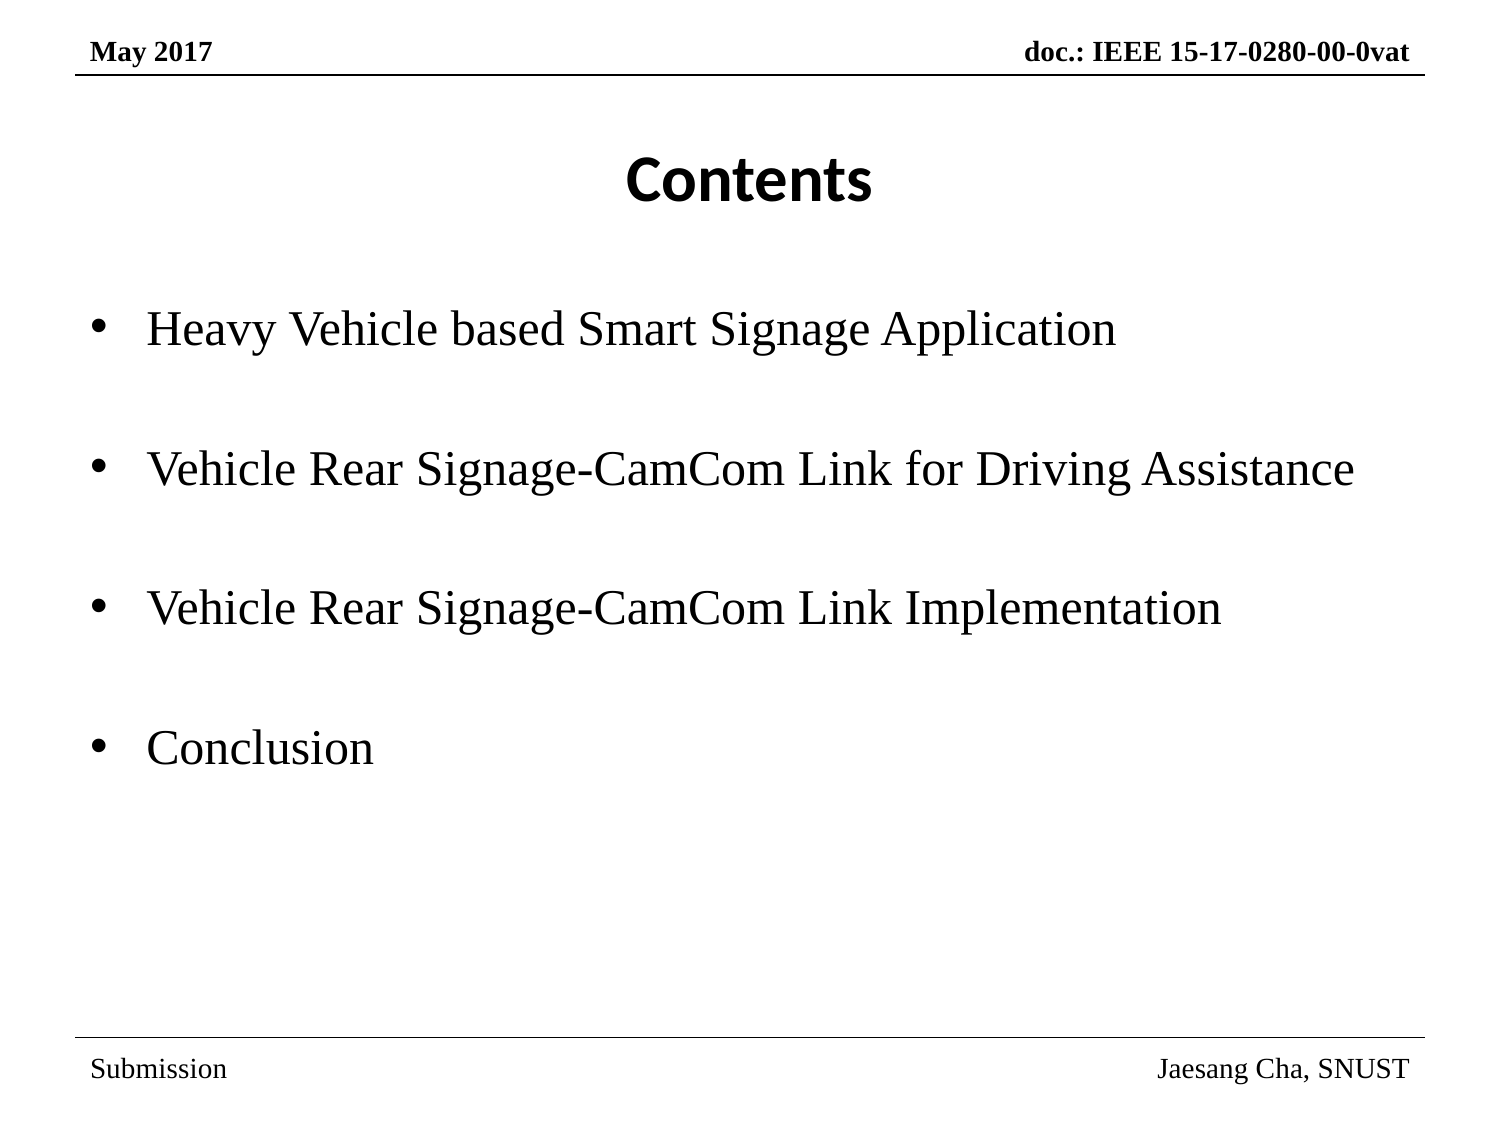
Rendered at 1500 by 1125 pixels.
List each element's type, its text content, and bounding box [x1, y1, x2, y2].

list Heavy Vehicle based Smart Signage Application Vehicle Rear Signage-CamCom Link for Driving Assistance Vehicle Rear Signage-CamCom Link Implementation Conclusion [75, 287, 1475, 850]
title Contents [75, 125, 1425, 225]
